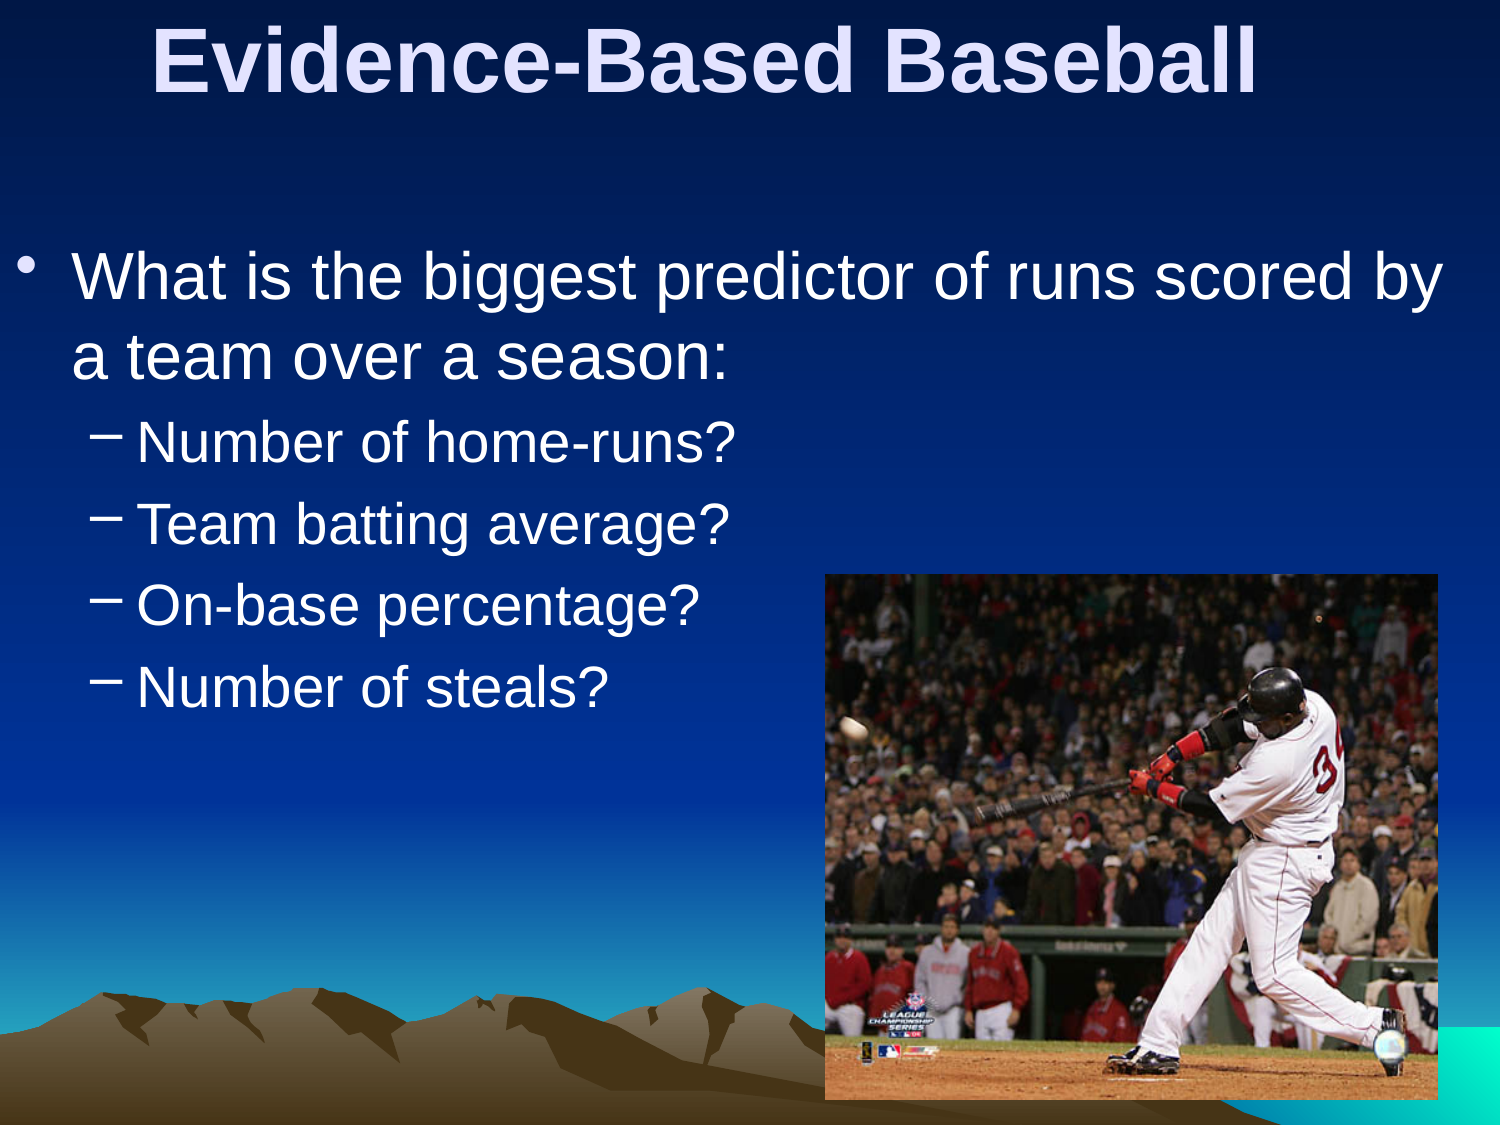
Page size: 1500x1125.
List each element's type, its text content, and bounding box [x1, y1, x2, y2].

title Evidence-Based Baseball [0, 0, 1500, 150]
list What is the biggest predictor of runs scored by a team over a season: Number of home-runs? Team batting average? On-base percentage? Number of steals? [0, 224, 1500, 1125]
picture [824, 574, 1438, 1101]
